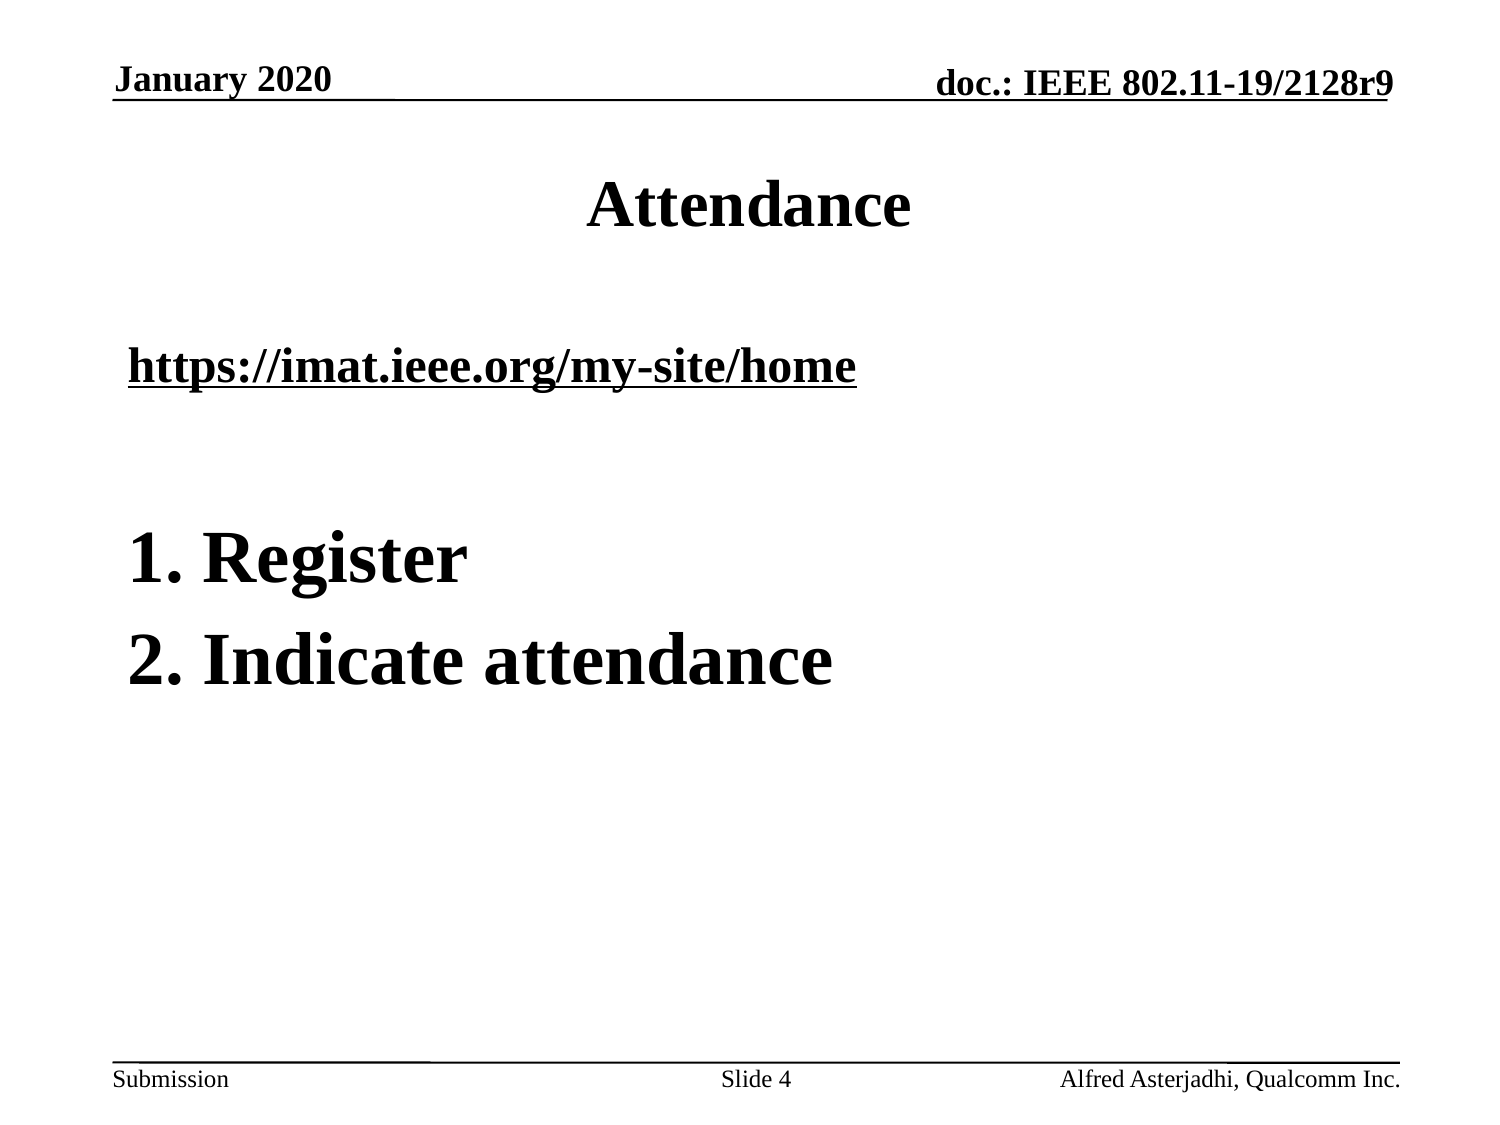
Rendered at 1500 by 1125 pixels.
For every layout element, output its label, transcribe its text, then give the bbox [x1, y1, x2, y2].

list https://imat.ieee.org/my-site/home Register Indicate attendance [112, 324, 1388, 1000]
footer Alfred Asterjadhi, Qualcomm Inc. [878, 1061, 1402, 1093]
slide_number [114, 54, 493, 100]
title Attendance [112, 112, 1388, 288]
slide_number Slide 4 [712, 1061, 800, 1123]
